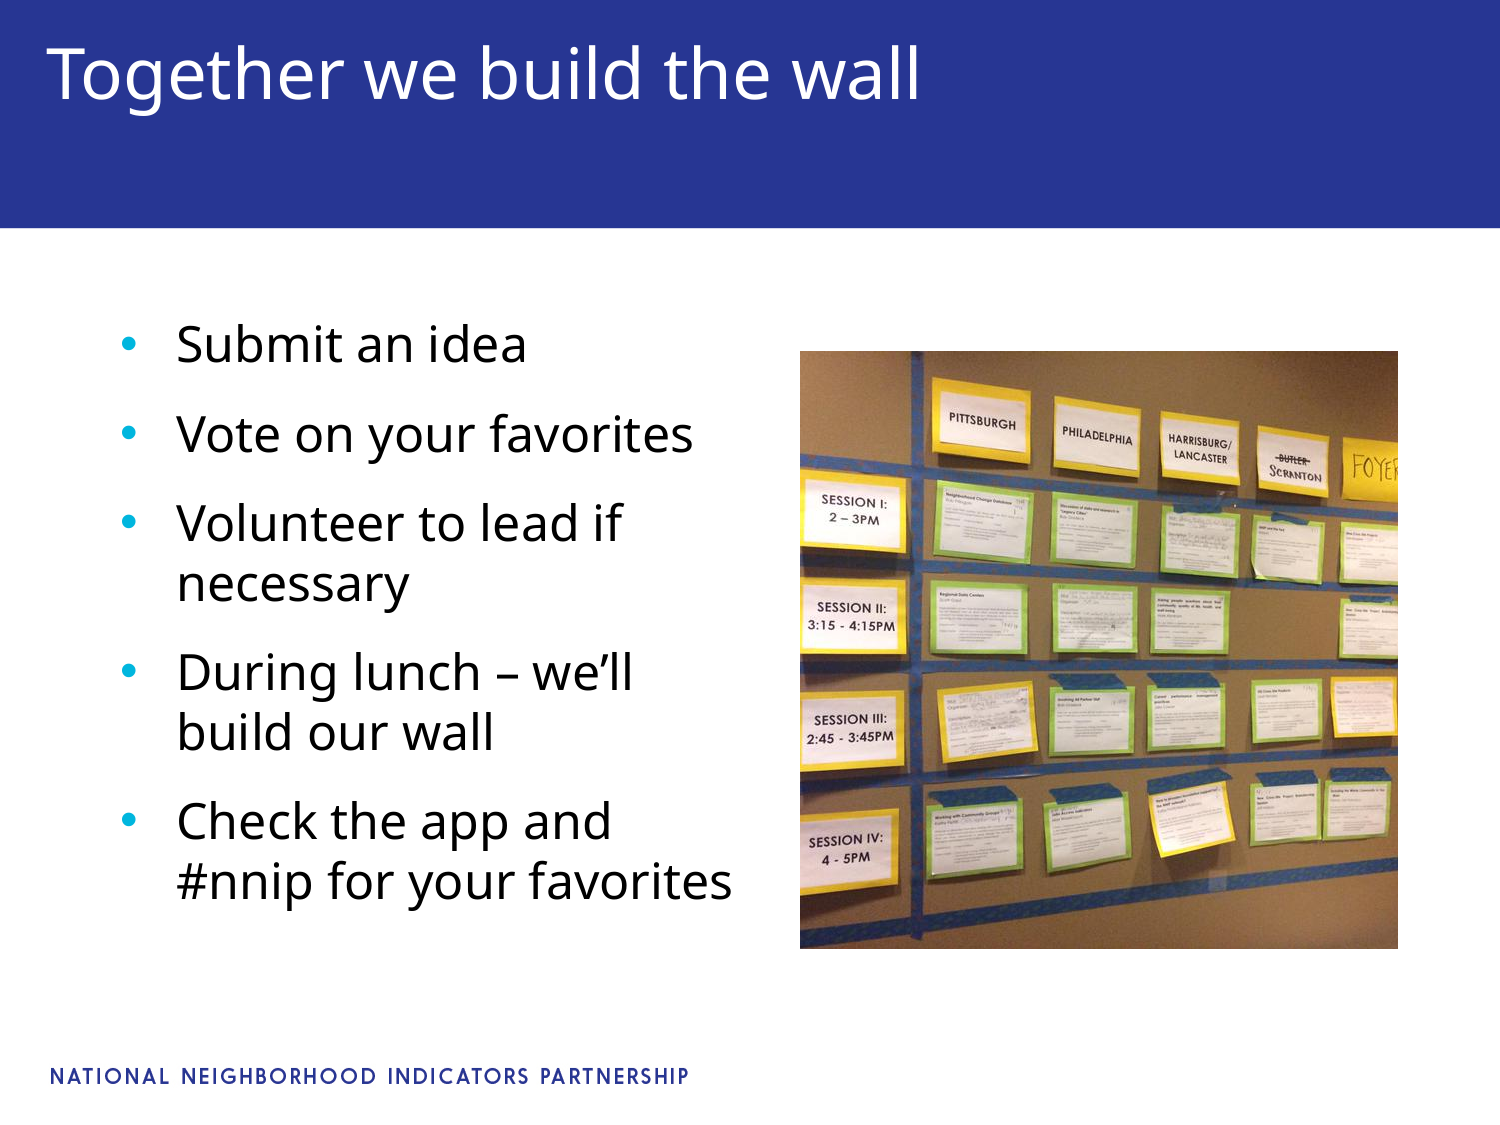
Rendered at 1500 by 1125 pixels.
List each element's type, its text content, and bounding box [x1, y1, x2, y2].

title Together we build the wall [31, 21, 1471, 198]
list Submit an idea Vote on your favorites Volunteer to lead if necessary During lunch – we’ll build our wall Check the app and #nnip for your favorites [105, 305, 772, 996]
picture [0, 0, 1500, 1125]
